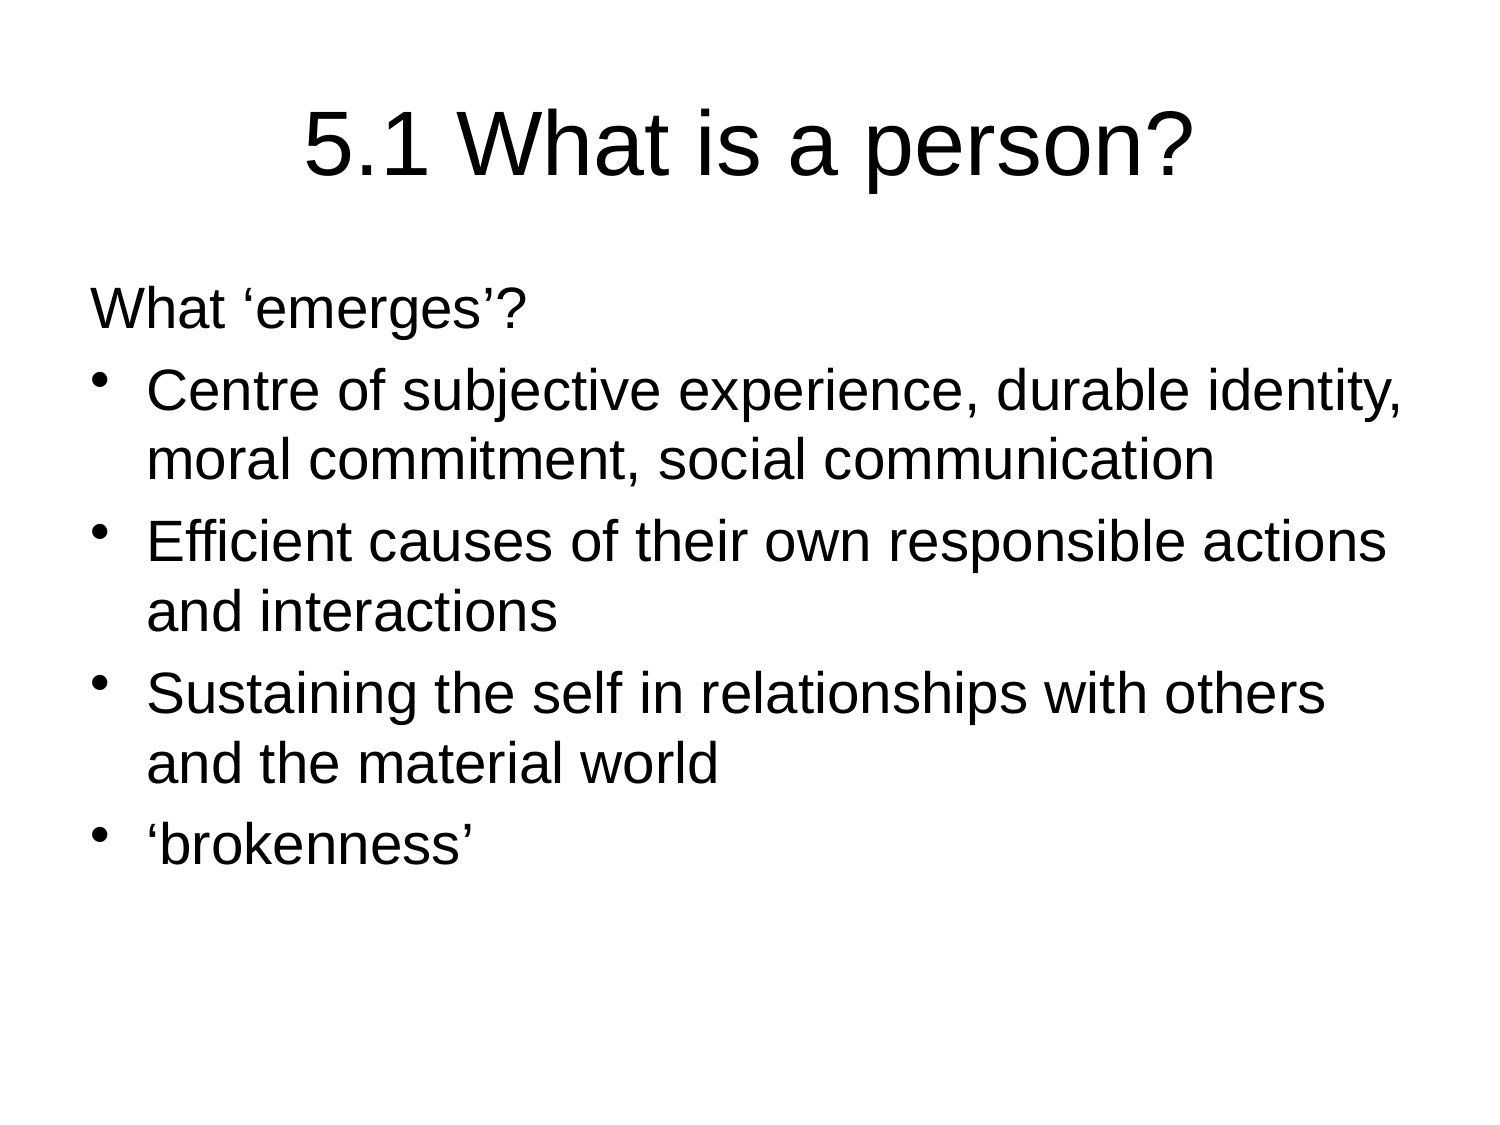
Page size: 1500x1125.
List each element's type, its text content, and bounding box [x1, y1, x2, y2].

title 5.1 What is a person? [75, 45, 1425, 233]
list What ‘emerges’? Centre of subjective experience, durable identity, moral commitment, social communication Efficient causes of their own responsible actions and interactions Sustaining the self in relationships with others and the material world ‘brokenness’ [75, 262, 1425, 1005]
